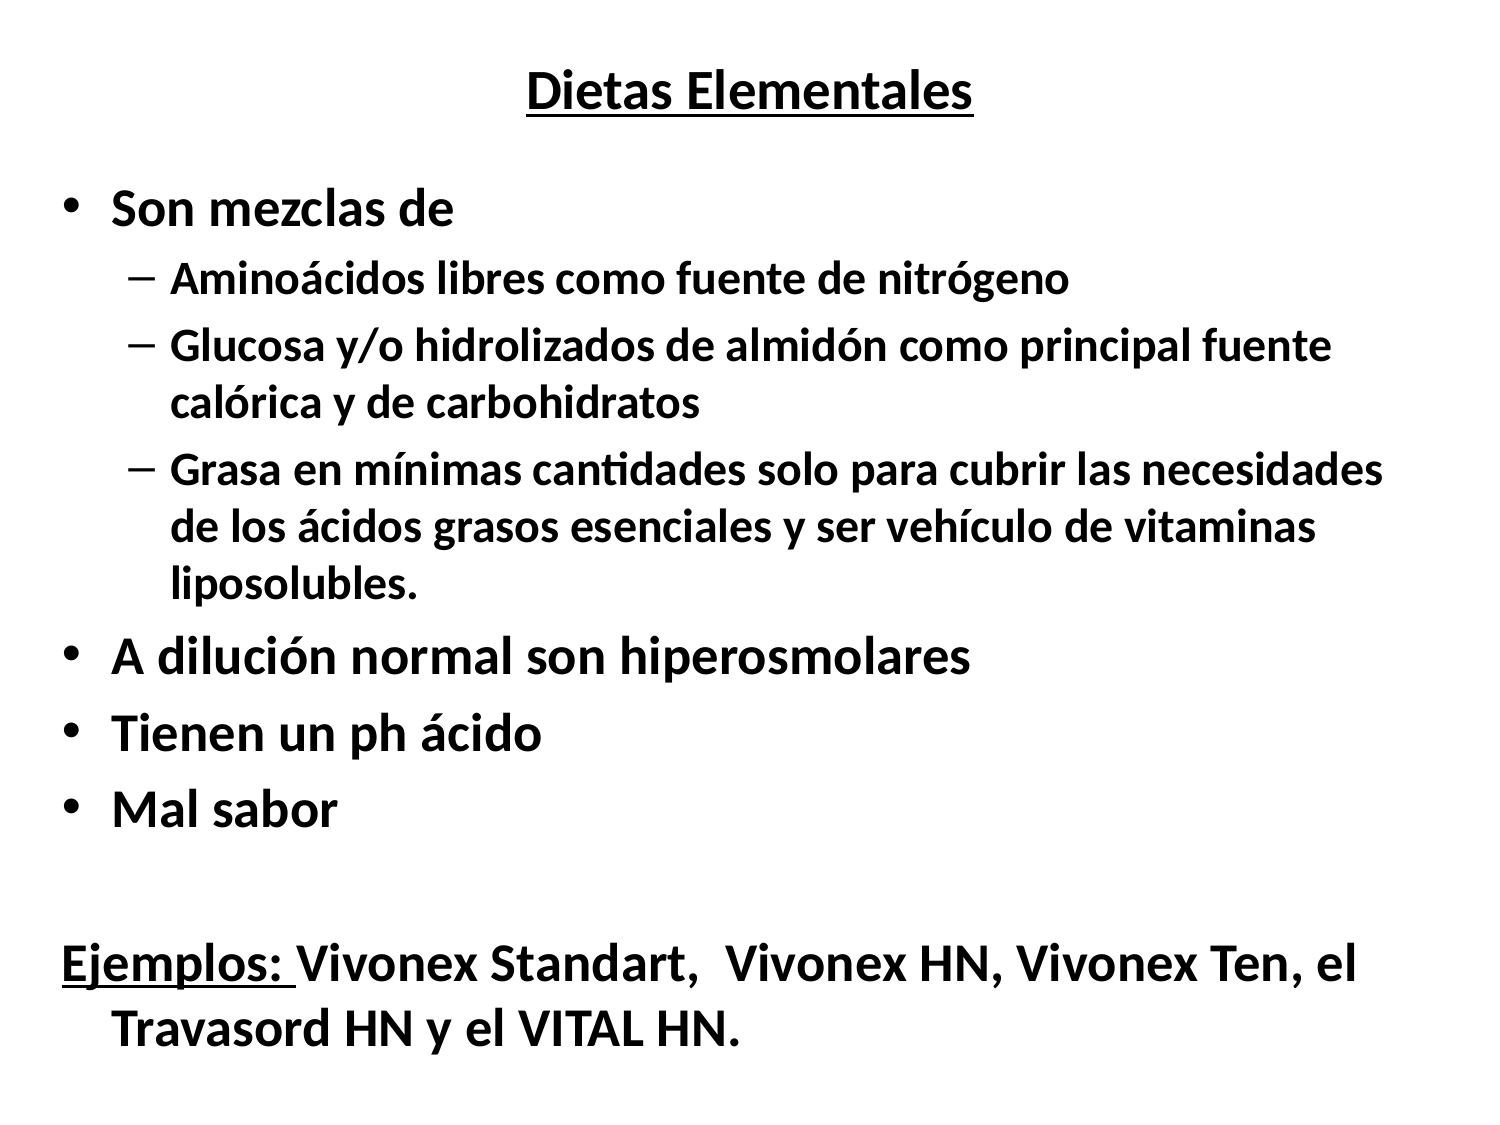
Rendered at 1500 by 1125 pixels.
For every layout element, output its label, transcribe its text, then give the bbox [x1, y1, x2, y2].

title Dietas Elementales [75, 45, 1425, 129]
list Son mezclas de Aminoácidos libres como fuente de nitrógeno Glucosa y/o hidrolizados de almidón como principal fuente calórica y de carbohidratos Grasa en mínimas cantidades solo para cubrir las necesidades de los ácidos grasos esenciales y ser vehículo de vitaminas liposolubles. A dilución normal son hiperosmolares Tienen un ph ácido Mal sabor Ejemplos: Vivonex Standart, Vivonex HN, Vivonex Ten, el Travasord HN y el VITAL HN. [46, 164, 1425, 1067]
